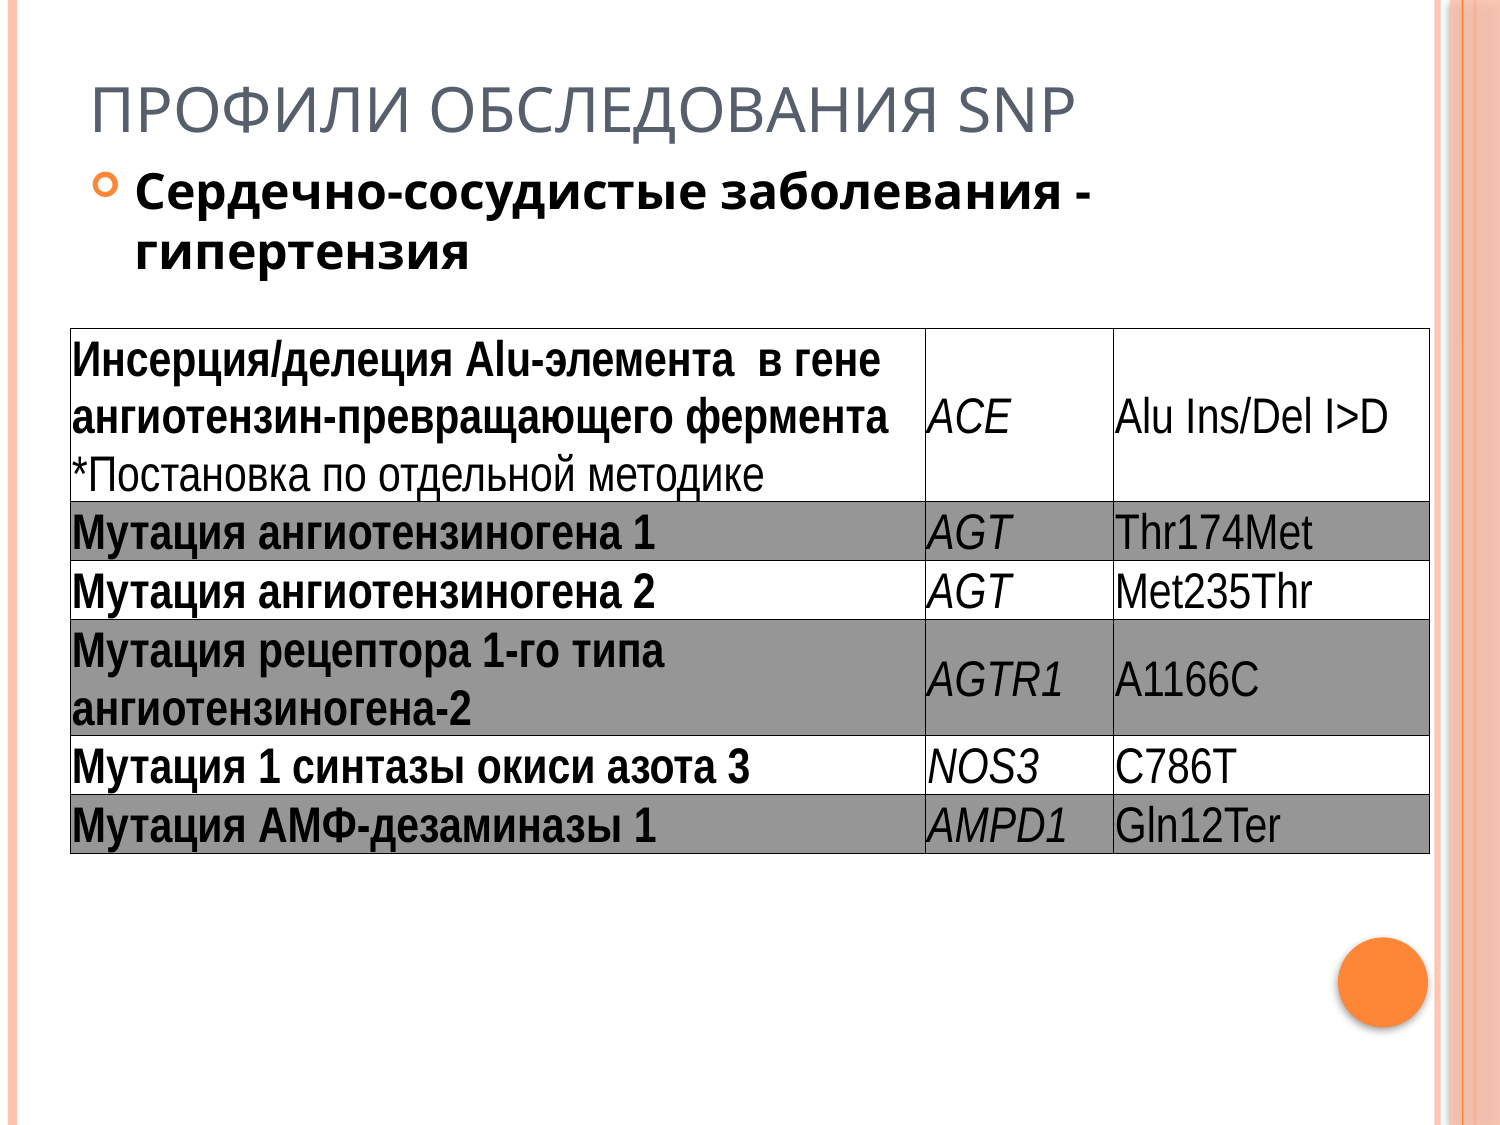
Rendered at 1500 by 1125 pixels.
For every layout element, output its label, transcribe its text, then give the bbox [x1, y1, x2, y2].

table_cell NOS3 [926, 736, 1113, 794]
table_cell Мутация ангиотензиногена 2 [71, 561, 925, 619]
table_cell Мутация ангиотензиногена 1 [71, 502, 925, 560]
table_header Инсерция/делеция Alu-элемента в гене ангиотензин-превращающего фермента *Постановка по отдельной методике [71, 329, 925, 501]
table_cell AGT [926, 502, 1113, 560]
table_cell Gln12Ter [1114, 795, 1429, 853]
table_header Alu Ins/Del I>D [1114, 329, 1429, 501]
table_cell Мутация АМФ-дезаминазы 1 [71, 795, 925, 853]
table_cell C786T [1114, 736, 1429, 794]
table_cell Мутация 1 синтазы окиси азота 3 [71, 736, 925, 794]
title Профили обследования SNP [75, 45, 1300, 153]
table_cell AMPD1 [926, 795, 1113, 853]
table_cell AGT [926, 561, 1113, 619]
table_header ACE [926, 329, 1113, 501]
table_cell Мутация рецептора 1-го типа ангиотензиногена-2 [71, 620, 925, 735]
table_cell Met235Thr [1114, 561, 1429, 619]
table_cell Thr174Met [1114, 502, 1429, 560]
table_cell A1166C [1114, 620, 1429, 735]
table_cell AGTR1 [926, 620, 1113, 735]
list Сердечно-сосудистые заболевания - гипертензия [75, 153, 1300, 293]
